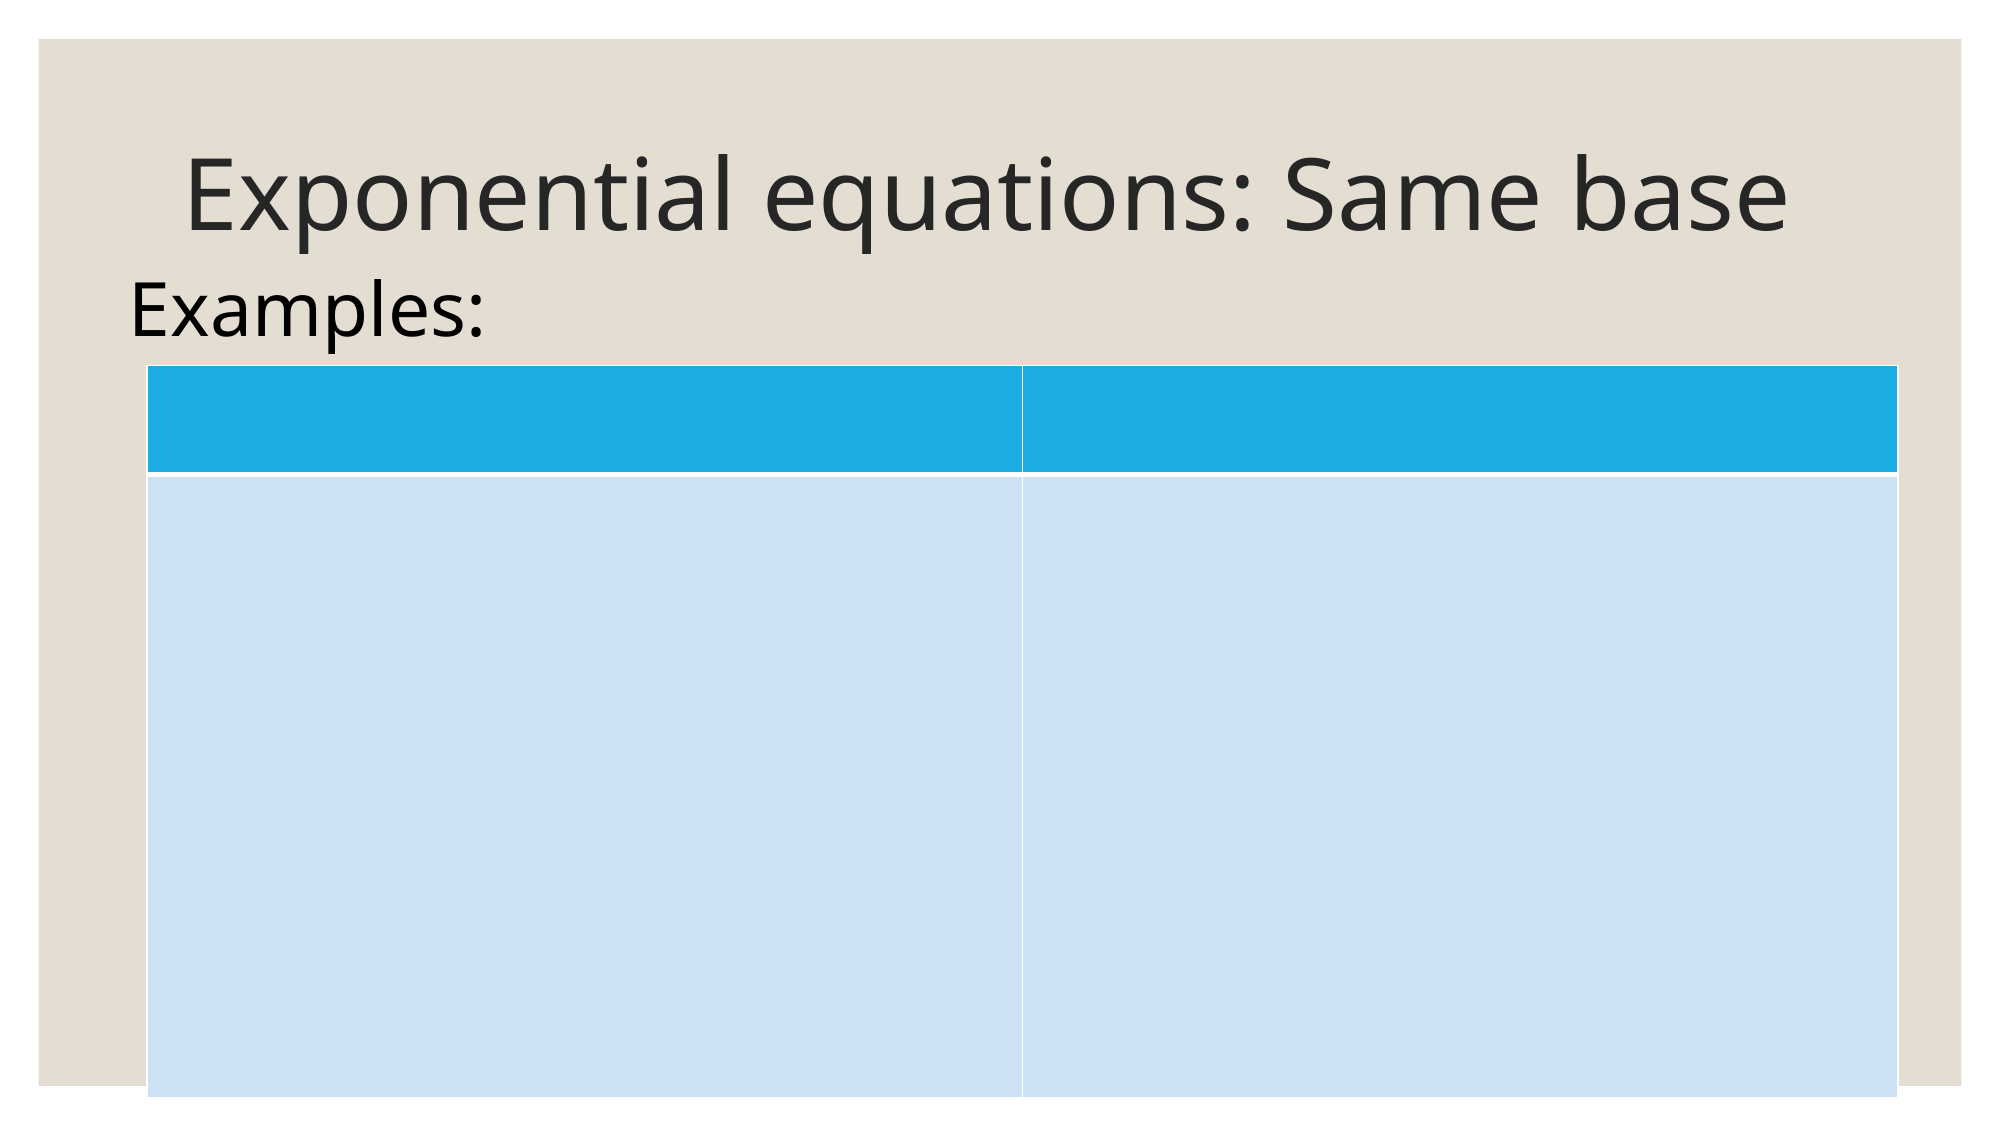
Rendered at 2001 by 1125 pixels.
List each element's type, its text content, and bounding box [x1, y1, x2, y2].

list Examples: [114, 253, 1899, 1029]
title Exponential equations: Same base [168, 96, 1899, 253]
